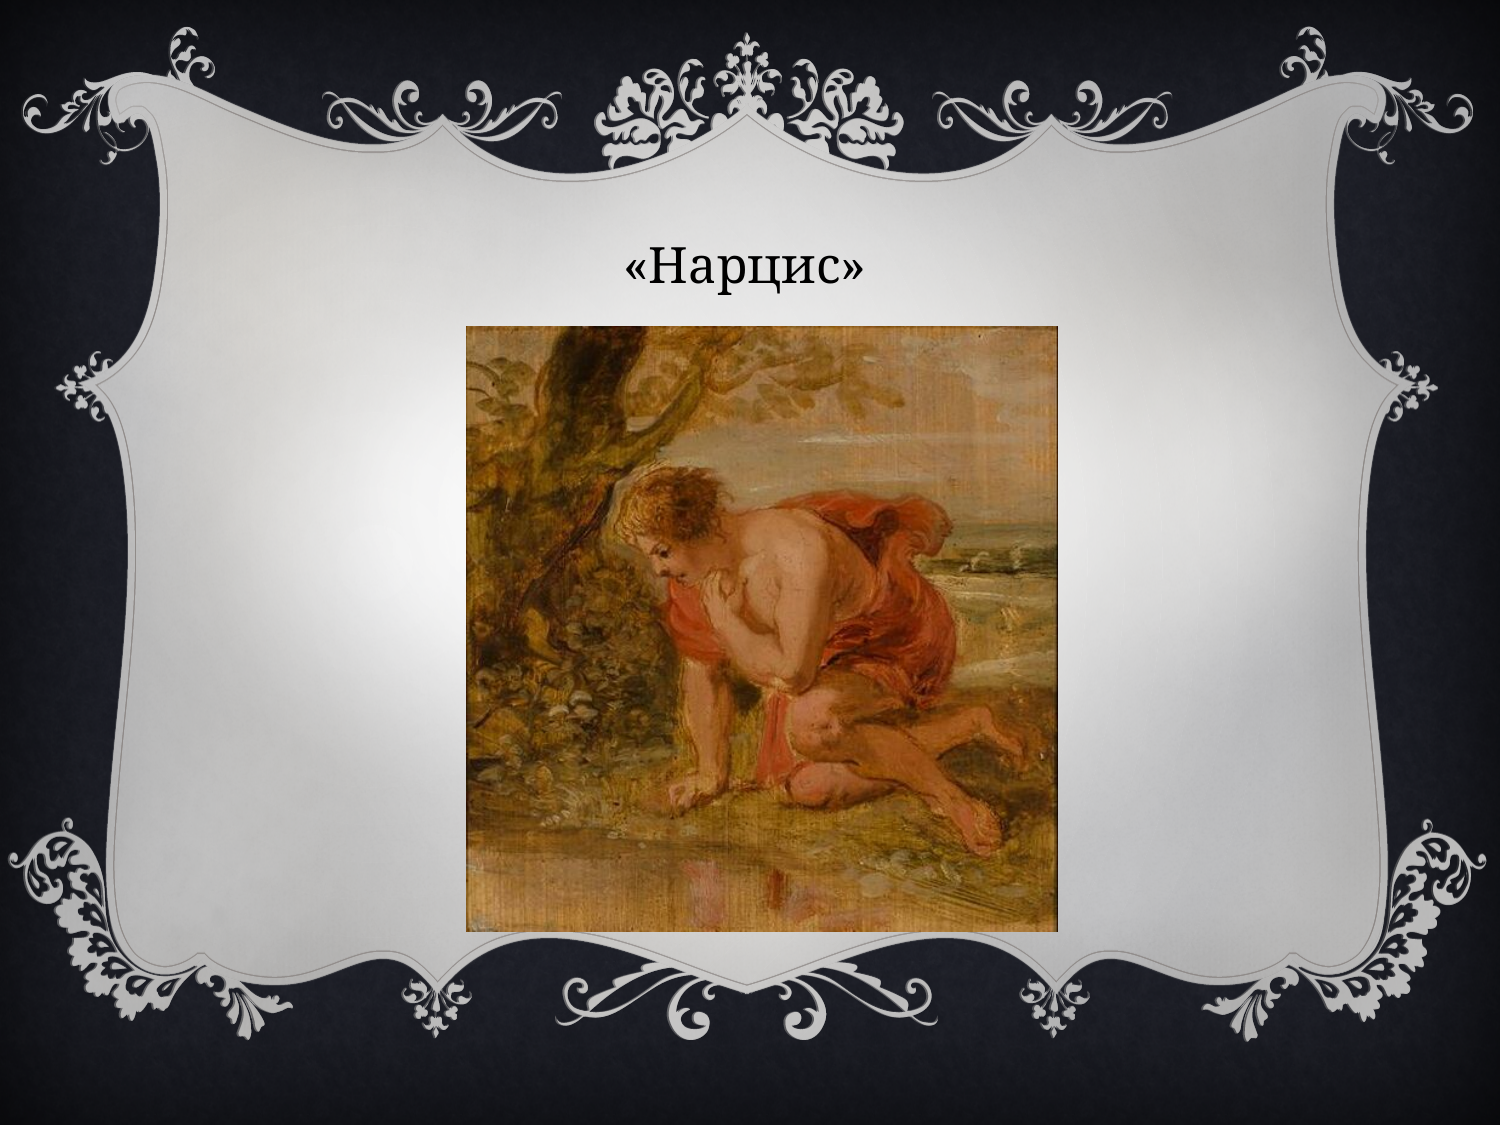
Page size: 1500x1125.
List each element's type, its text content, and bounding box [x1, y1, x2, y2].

list «Нарцис» [513, 196, 977, 315]
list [466, 326, 1058, 932]
picture [0, 0, 1500, 1125]
